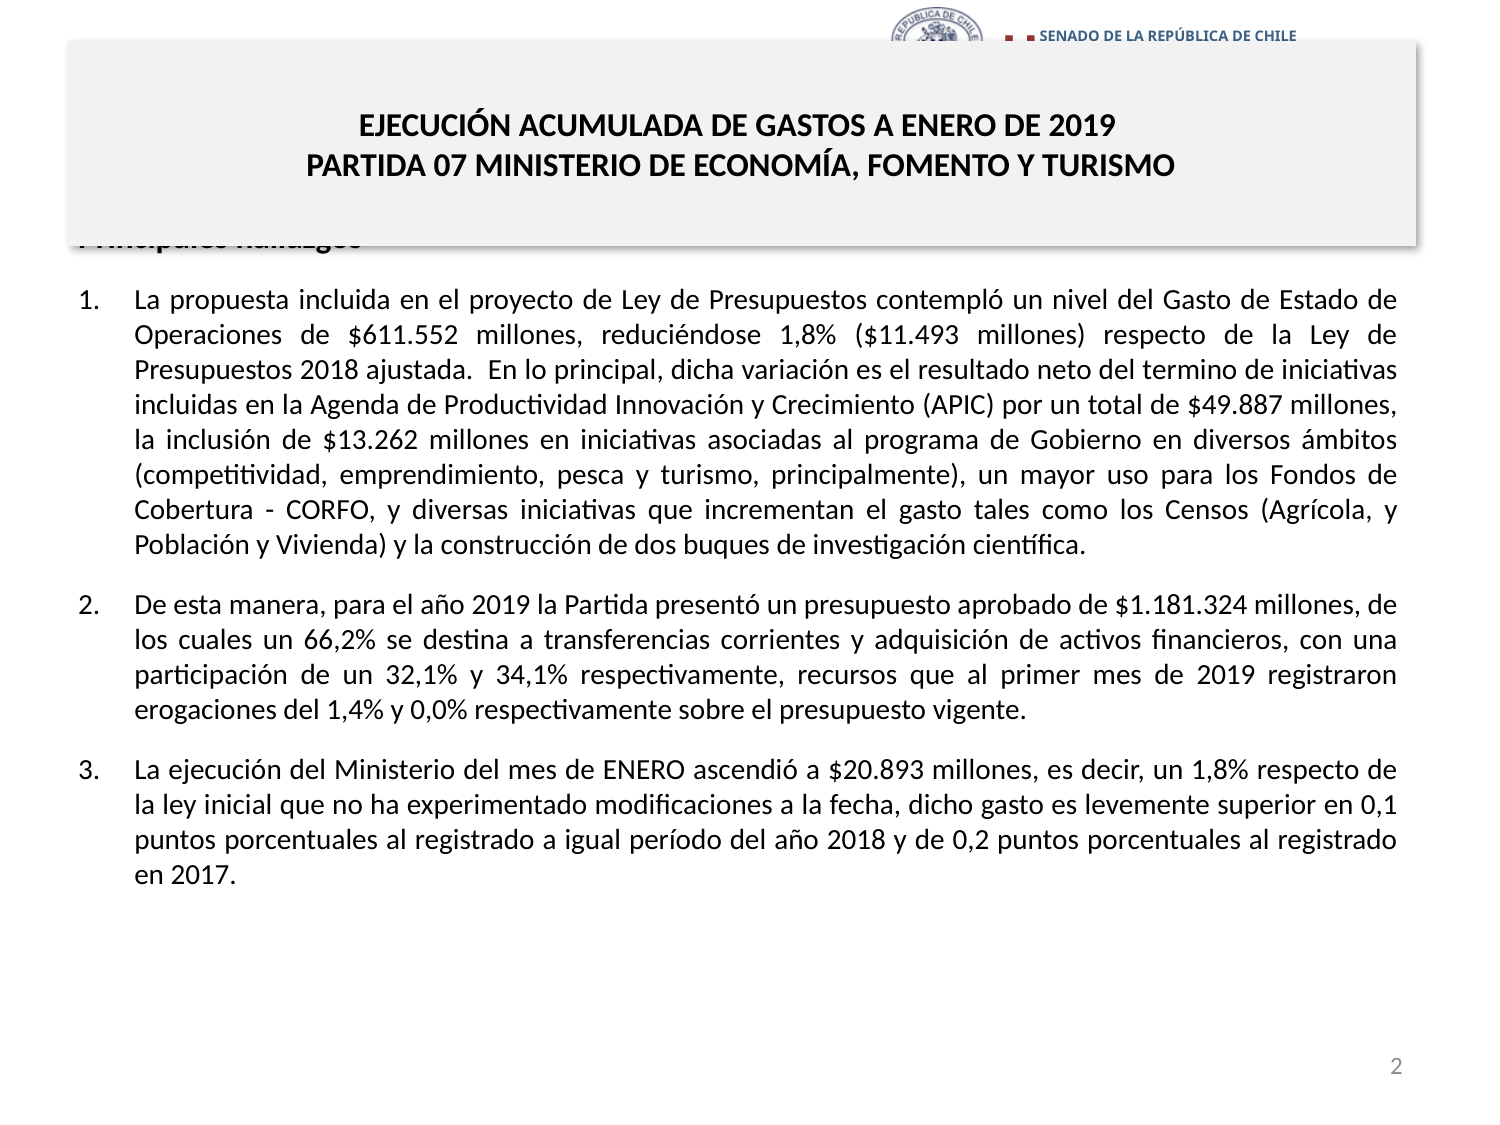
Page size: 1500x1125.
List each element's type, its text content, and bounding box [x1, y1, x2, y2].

picture [891, 7, 985, 41]
title EJECUCIÓN ACUMULADA DE GASTOS A ENERO DE 2019 PARTIDA 07 MINISTERIO DE ECONOMÍA, FOMENTO Y TURISMO [67, 41, 1415, 246]
text_box Principales hallazgos La propuesta incluida en el proyecto de Ley de Presupuestos contempló un nivel del Gasto de Estado de Operaciones de $611.552 millones, reduciéndose 1,8% ($11.493 millones) respecto de la Ley de Presupuestos 2018 ajustada. En lo principal, dicha variación es el resultado neto del termino de iniciativas incluidas en la Agenda de Productividad Innovación y Crecimiento (APIC) por un total de $49.887 millones, la inclusión de $13.262 millones en iniciativas asociadas al programa de Gobierno en diversos ámbitos (competitividad, emprendimiento, pesca y turismo, principalmente), un mayor uso para los Fondos de Cobertura - CORFO, y diversas iniciativas que incrementan el gasto tales como los Censos (Agrícola, y Población y Vivienda) y la construcción de dos buques de investigación científica. De esta manera, para el año 2019 la Partida presentó un presupuesto aprobado de $1.181.324 millones, de los cuales un 66,2% se destina a transferencias corrientes y adquisición de activos financieros, con una participación de un 32,1% y 34,1% respectivamente, recursos que al primer mes de 2019 registraron erogaciones del 1,4% y 0,0% respectivamente sobre el presupuesto vigente. La ejecución del Ministerio del mes de ENERO ascendió a $20.893 millones, es decir, un 1,8% respecto de la ley inicial que no ha experimentado modificaciones a la fecha, dicho gasto es levemente superior en 0,1 puntos porcentuales al registrado a igual período del año 2018 y de 0,2 puntos porcentuales al registrado en 2017. [63, 208, 1414, 965]
slide_number 2 [1067, 1035, 1418, 1095]
